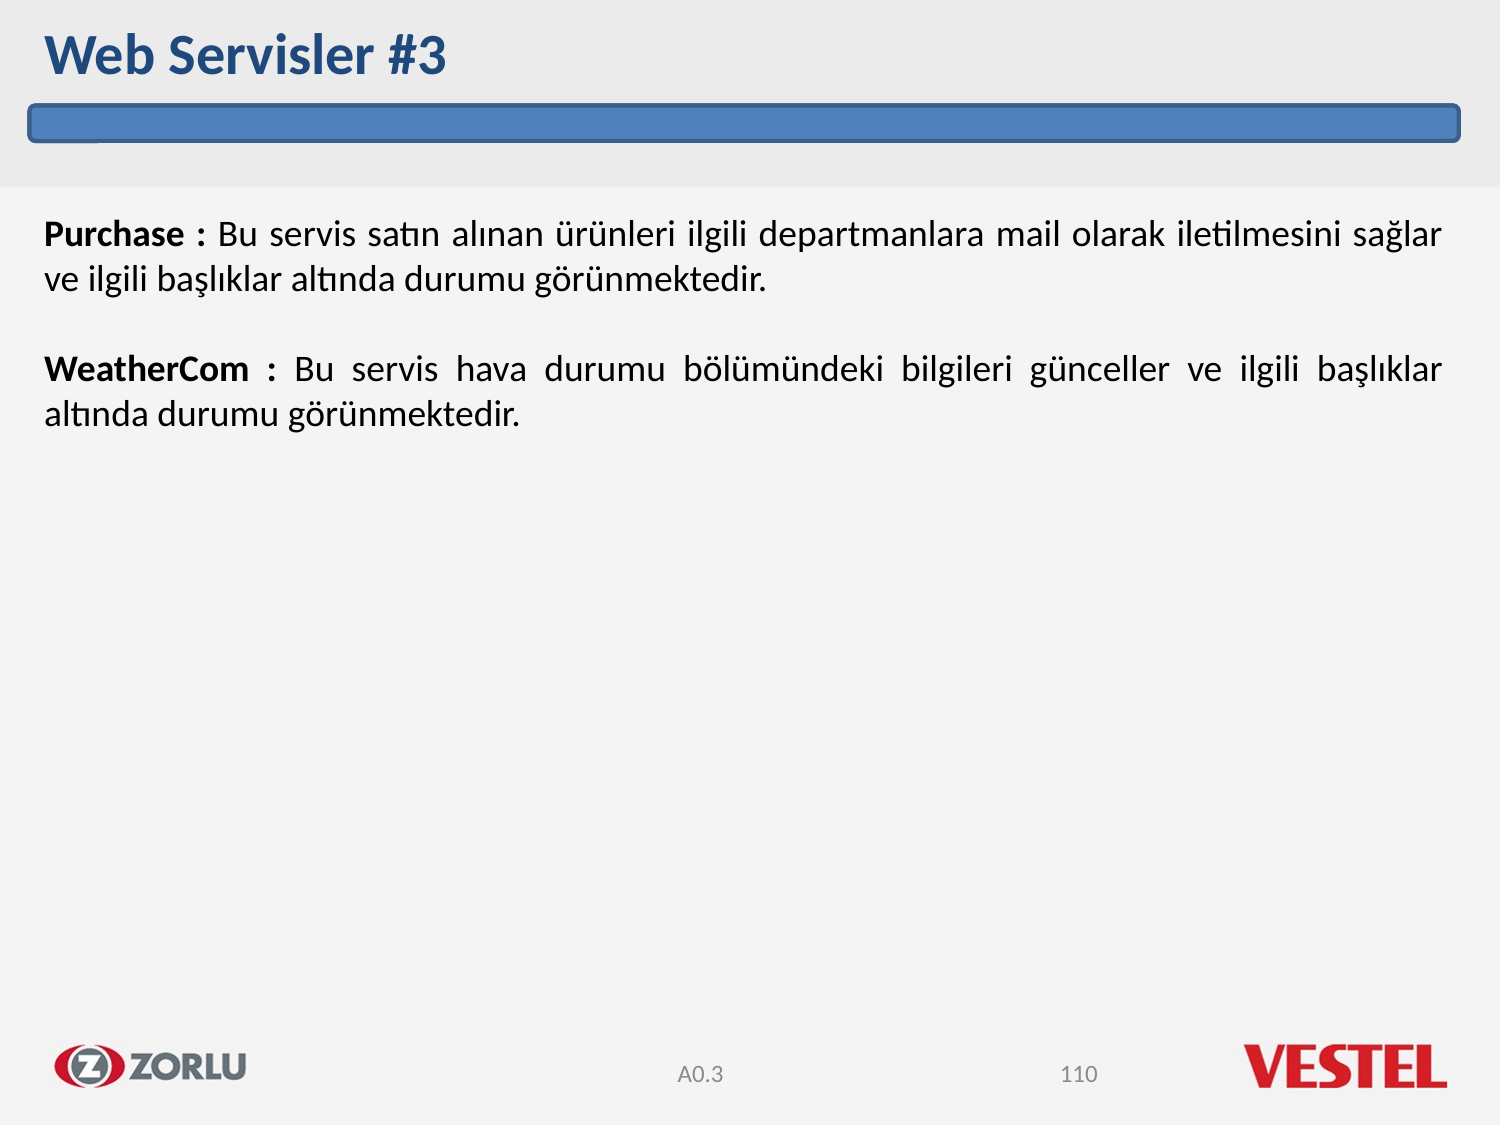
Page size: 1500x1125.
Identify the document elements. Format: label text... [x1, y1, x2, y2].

slide_number 110 [875, 1042, 1113, 1103]
text_box [27, 103, 1461, 144]
text_box Web Servisler #3 [29, 8, 1459, 94]
text_box Purchase : Bu servis satın alınan ürünleri ilgili departmanlara mail olarak iletilmesini sağlar ve ilgili başlıklar altında durumu görünmektedir. WeatherCom : Bu servis hava durumu bölümündeki bilgileri günceller ve ilgili başlıklar altında durumu görünmektedir. [29, 201, 1459, 487]
footer A0.3 [581, 1042, 821, 1103]
picture [0, 0, 1500, 1125]
